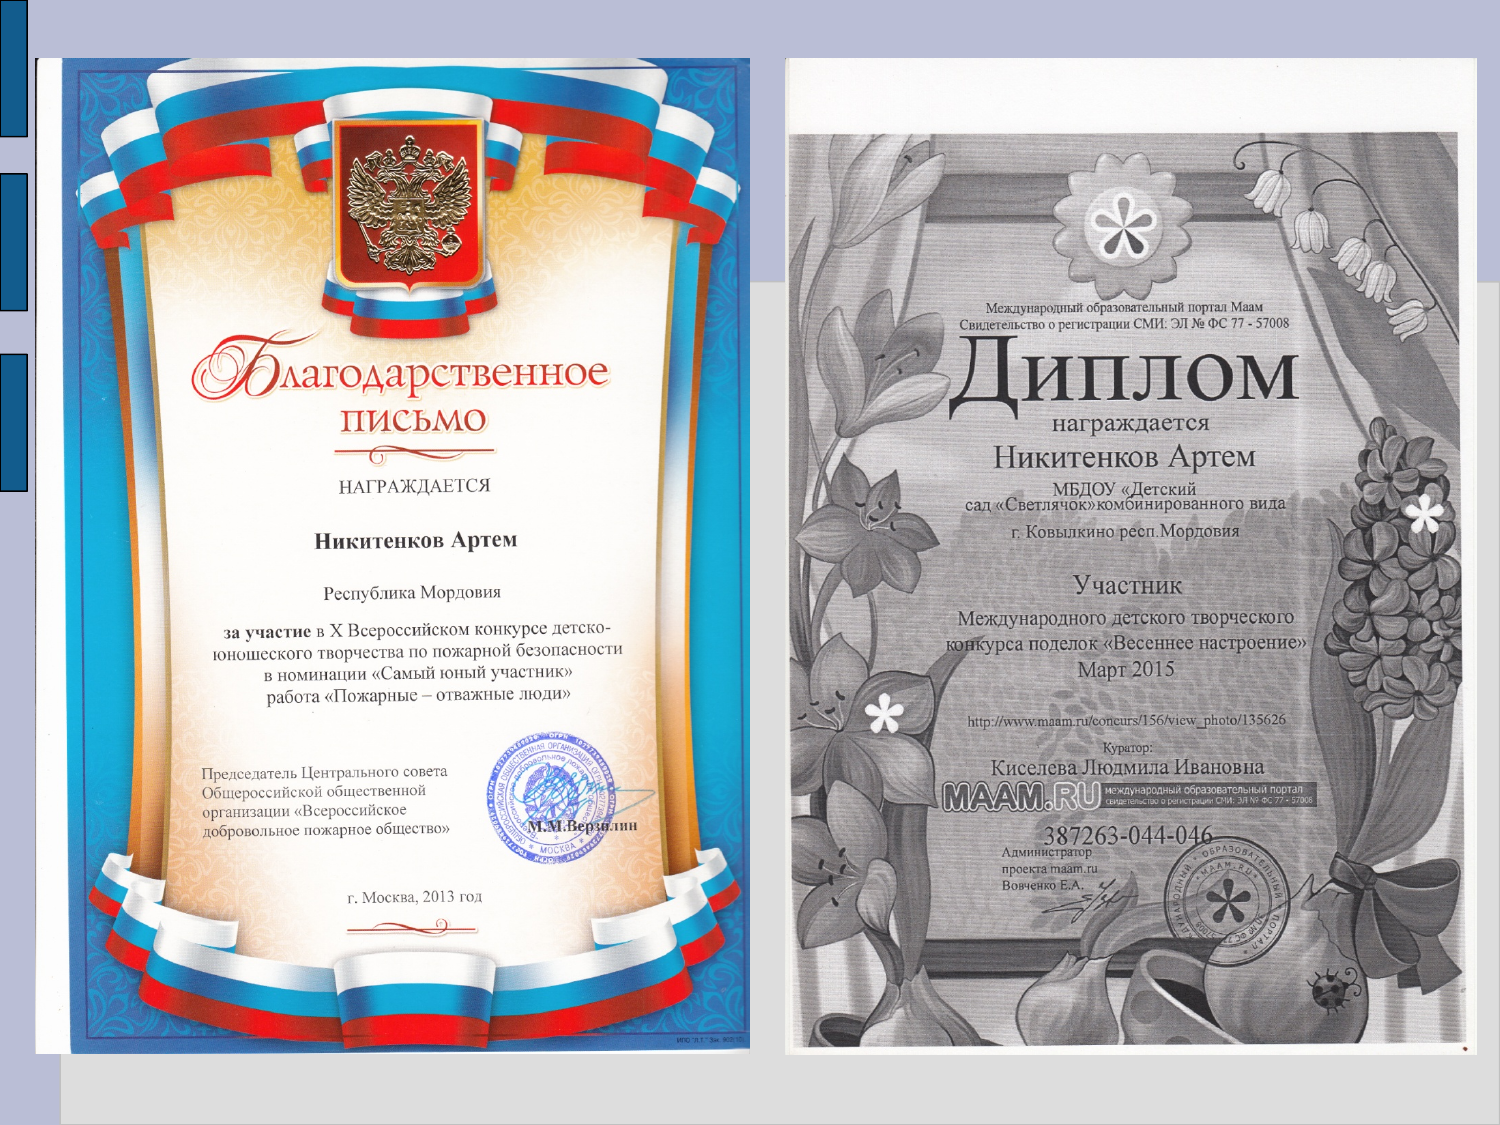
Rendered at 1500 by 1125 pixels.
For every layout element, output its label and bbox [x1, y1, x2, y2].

picture [784, 58, 1477, 1056]
picture [34, 58, 750, 1054]
